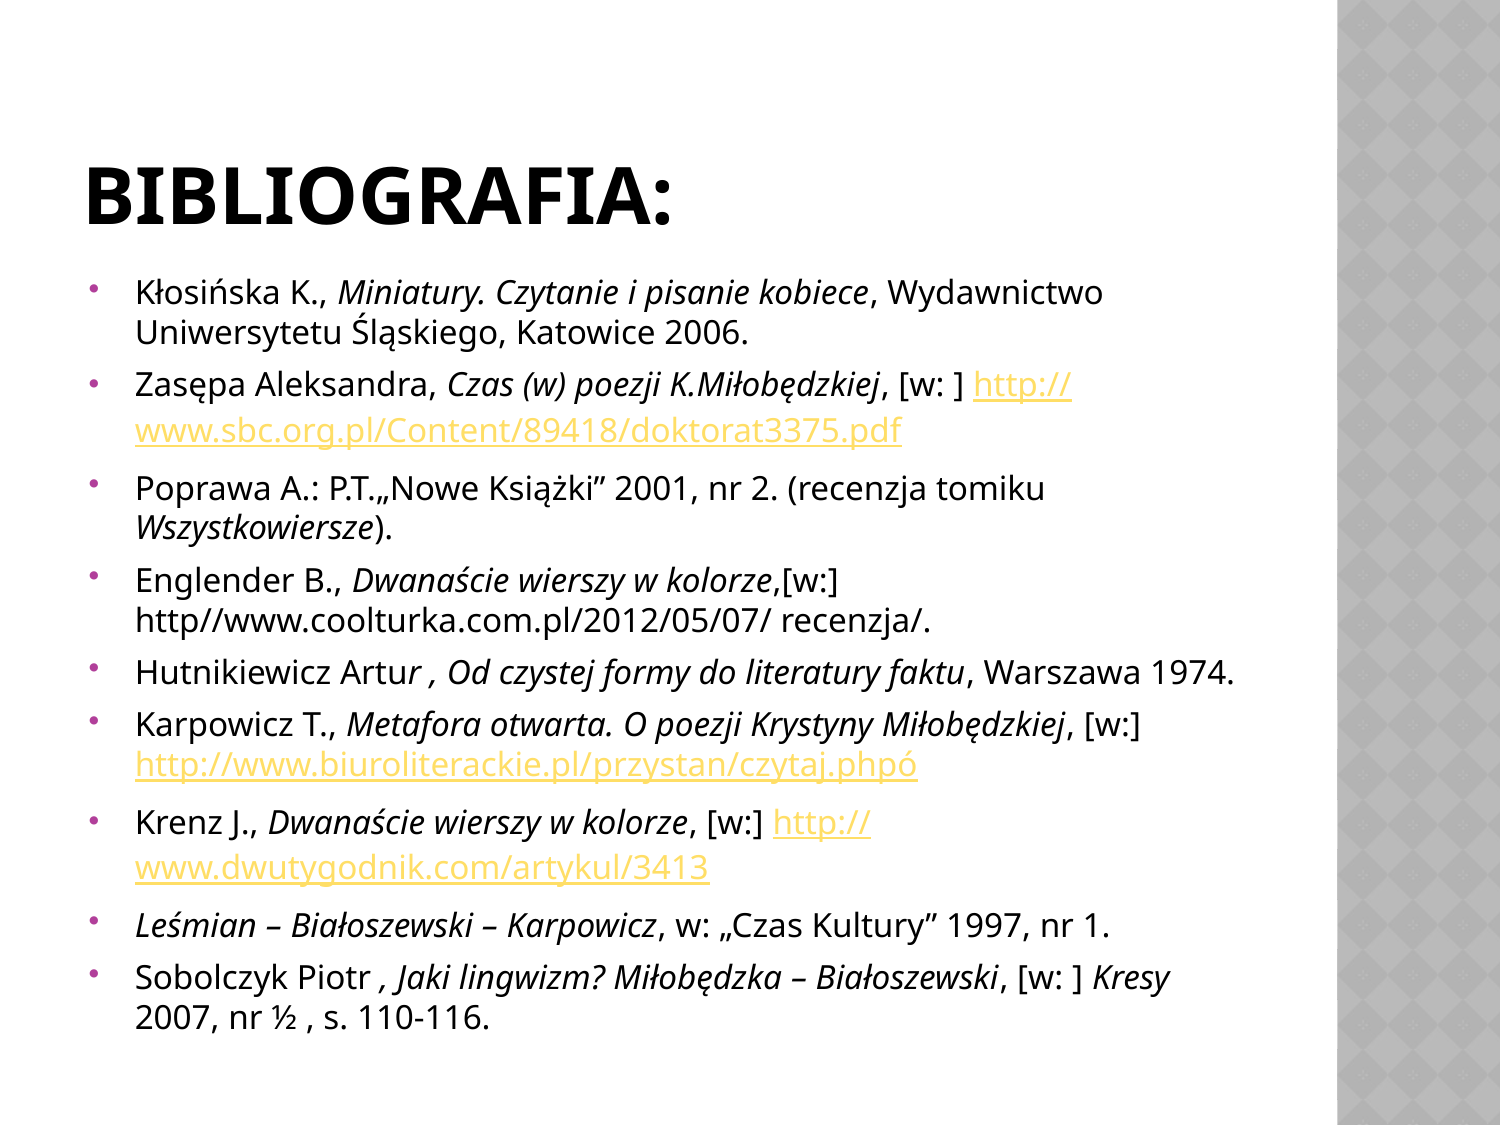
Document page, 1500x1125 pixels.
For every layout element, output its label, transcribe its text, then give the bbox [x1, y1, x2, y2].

list Kłosińska K., Miniatury. Czytanie i pisanie kobiece, Wydawnictwo Uniwersytetu Śląskiego, Katowice 2006. Zasępa Aleksandra, Czas (w) poezji K.Miłobędzkiej, [w: ] http://www.sbc.org.pl/Content/89418/doktorat3375.pdf Poprawa A.: P.T.„Nowe Książki” 2001, nr 2. (recenzja tomiku Wszystkowiersze). Englender B., Dwanaście wierszy w kolorze,[w:] http//www.coolturka.com.pl/2012/05/07/ recenzja/. Hutnikiewicz Artur , Od czystej formy do literatury faktu, Warszawa 1974. Karpowicz T., Metafora otwarta. O poezji Krystyny Miłobędzkiej, [w:] http://www.biuroliterackie.pl/przystan/czytaj.phpó Krenz J., Dwanaście wierszy w kolorze, [w:] http://www.dwutygodnik.com/artykul/3413 Leśmian – Białoszewski – Karpowicz, w: „Czas Kultury” 1997, nr 1. Sobolczyk Piotr , Jaki lingwizm? Miłobędzka – Białoszewski, [w: ] Kresy 2007, nr ½ , s. 110-116. [75, 264, 1263, 1059]
title Bibliografia: [75, 52, 1263, 240]
